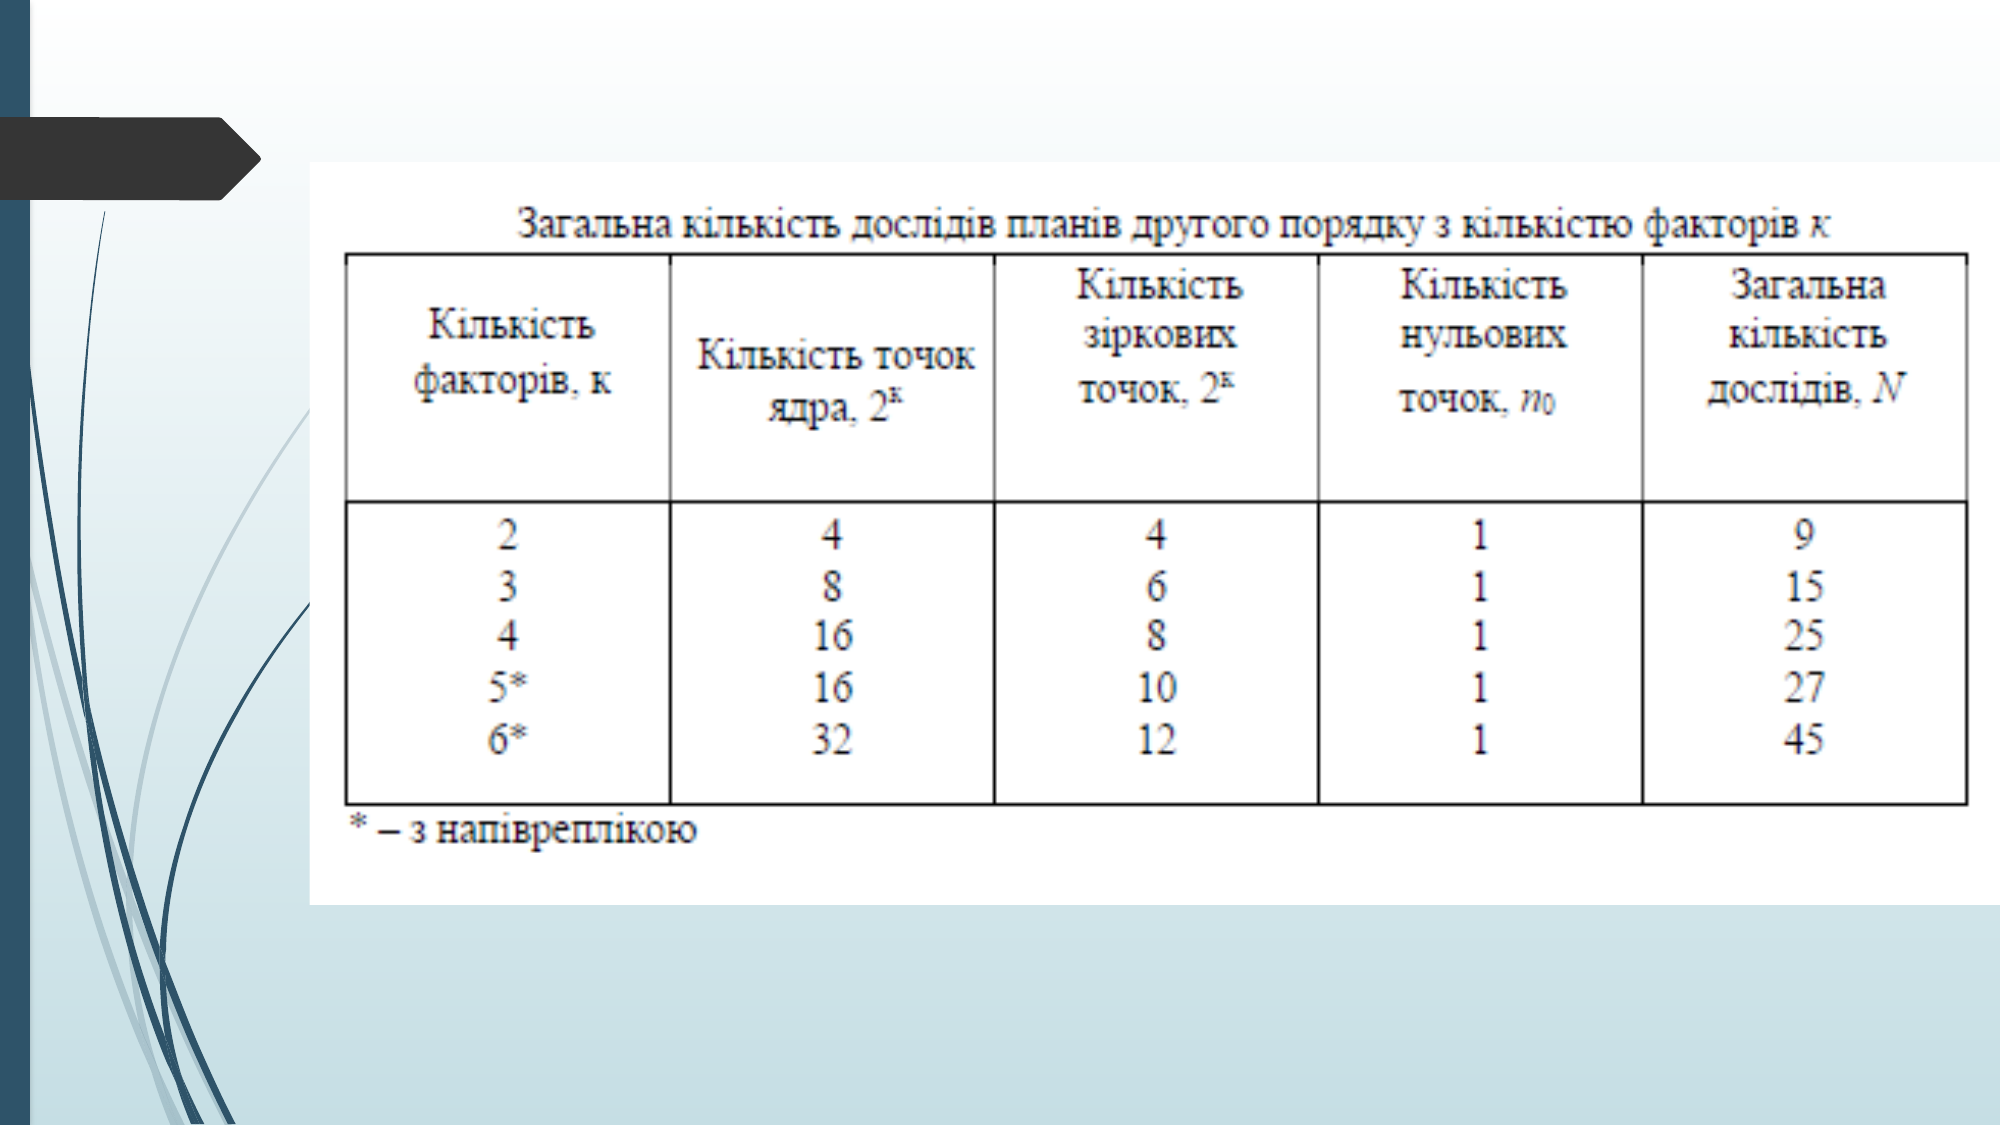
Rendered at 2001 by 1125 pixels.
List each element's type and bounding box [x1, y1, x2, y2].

list [309, 162, 2000, 905]
